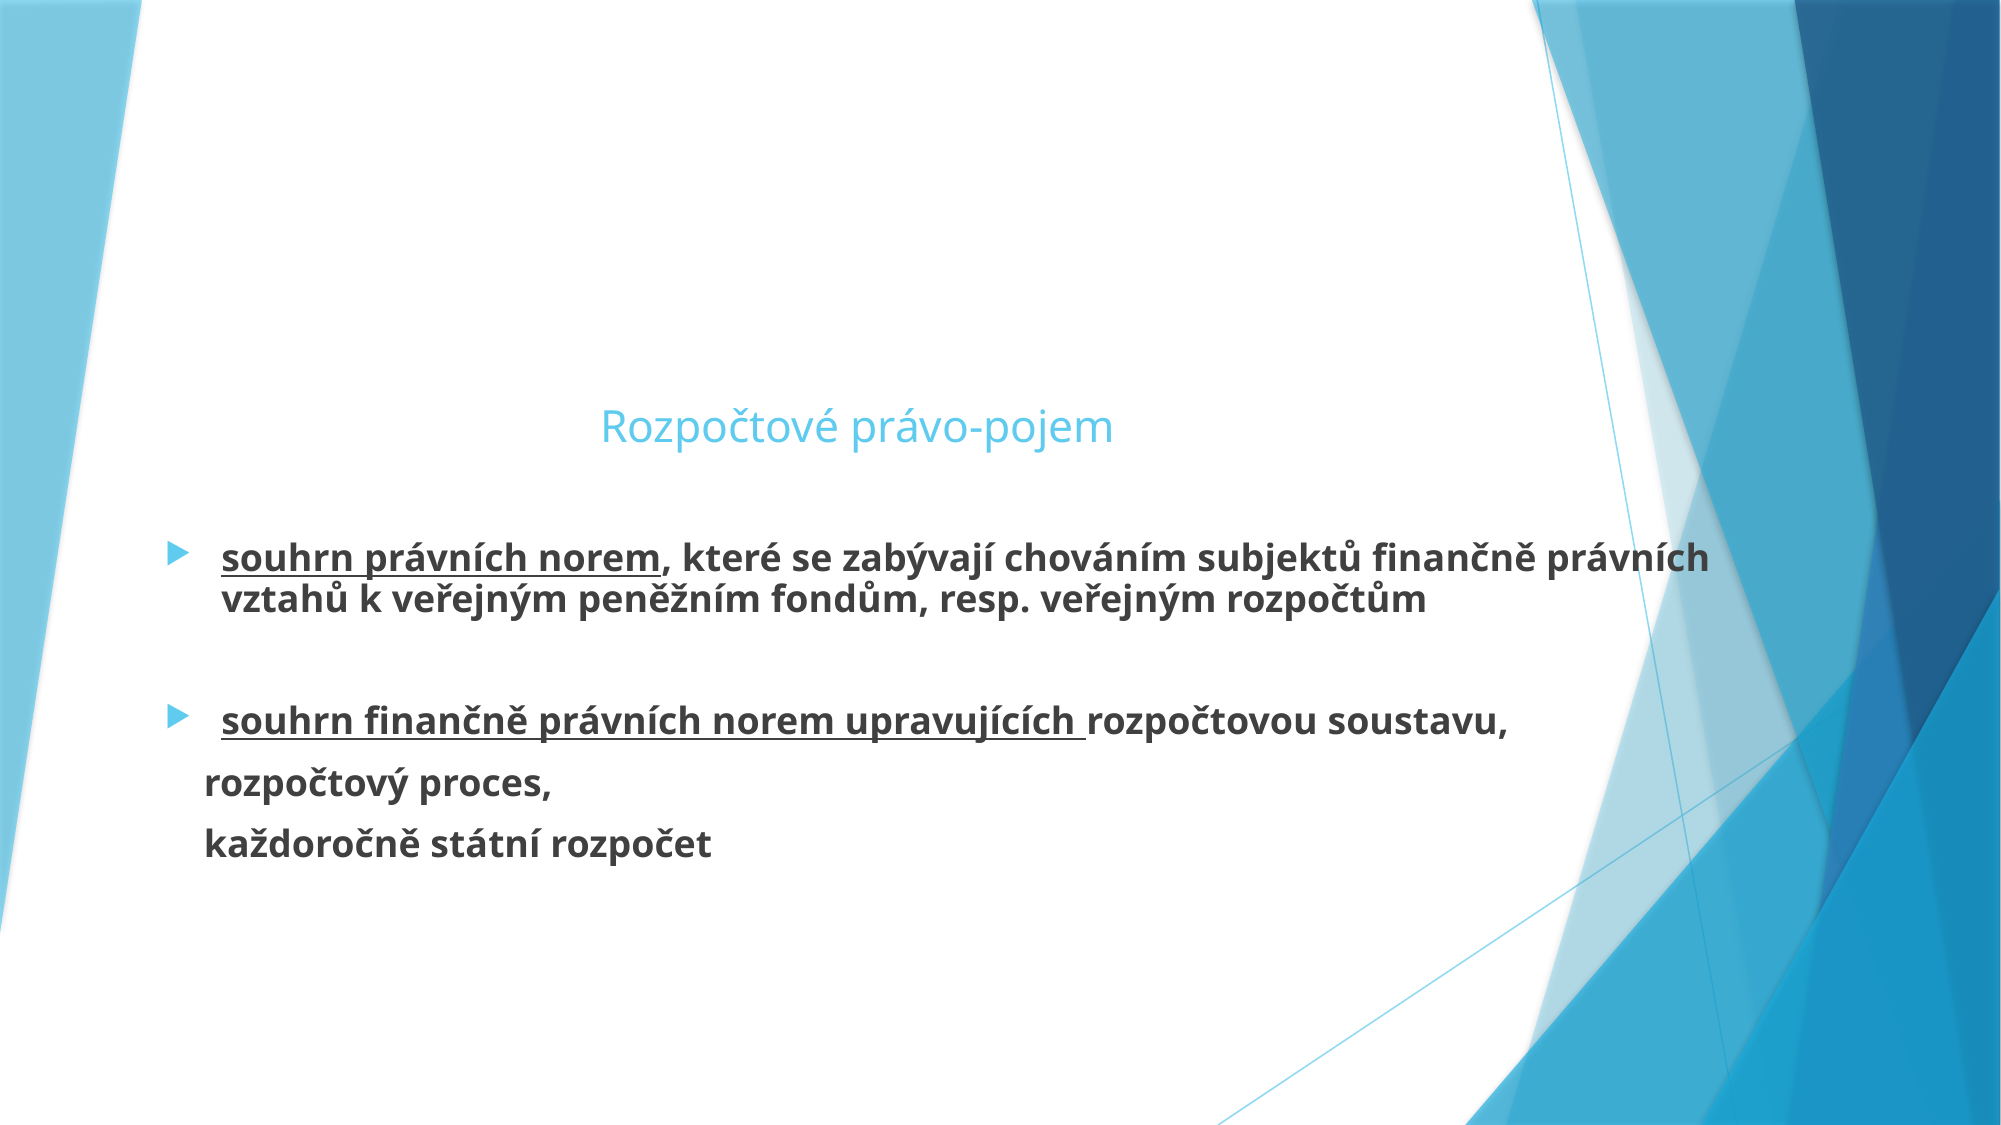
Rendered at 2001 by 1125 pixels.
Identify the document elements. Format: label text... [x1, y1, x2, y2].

list souhrn právních norem, které se zabývají chováním subjektů finančně právních vztahů k veřejným peněžním fondům, resp. veřejným rozpočtům souhrn finančně právních norem upravujících rozpočtovou soustavu, rozpočtový proces, každoročně státní rozpočet [149, 343, 1851, 1004]
title Rozpočtové právo-pojem [401, 231, 1676, 343]
